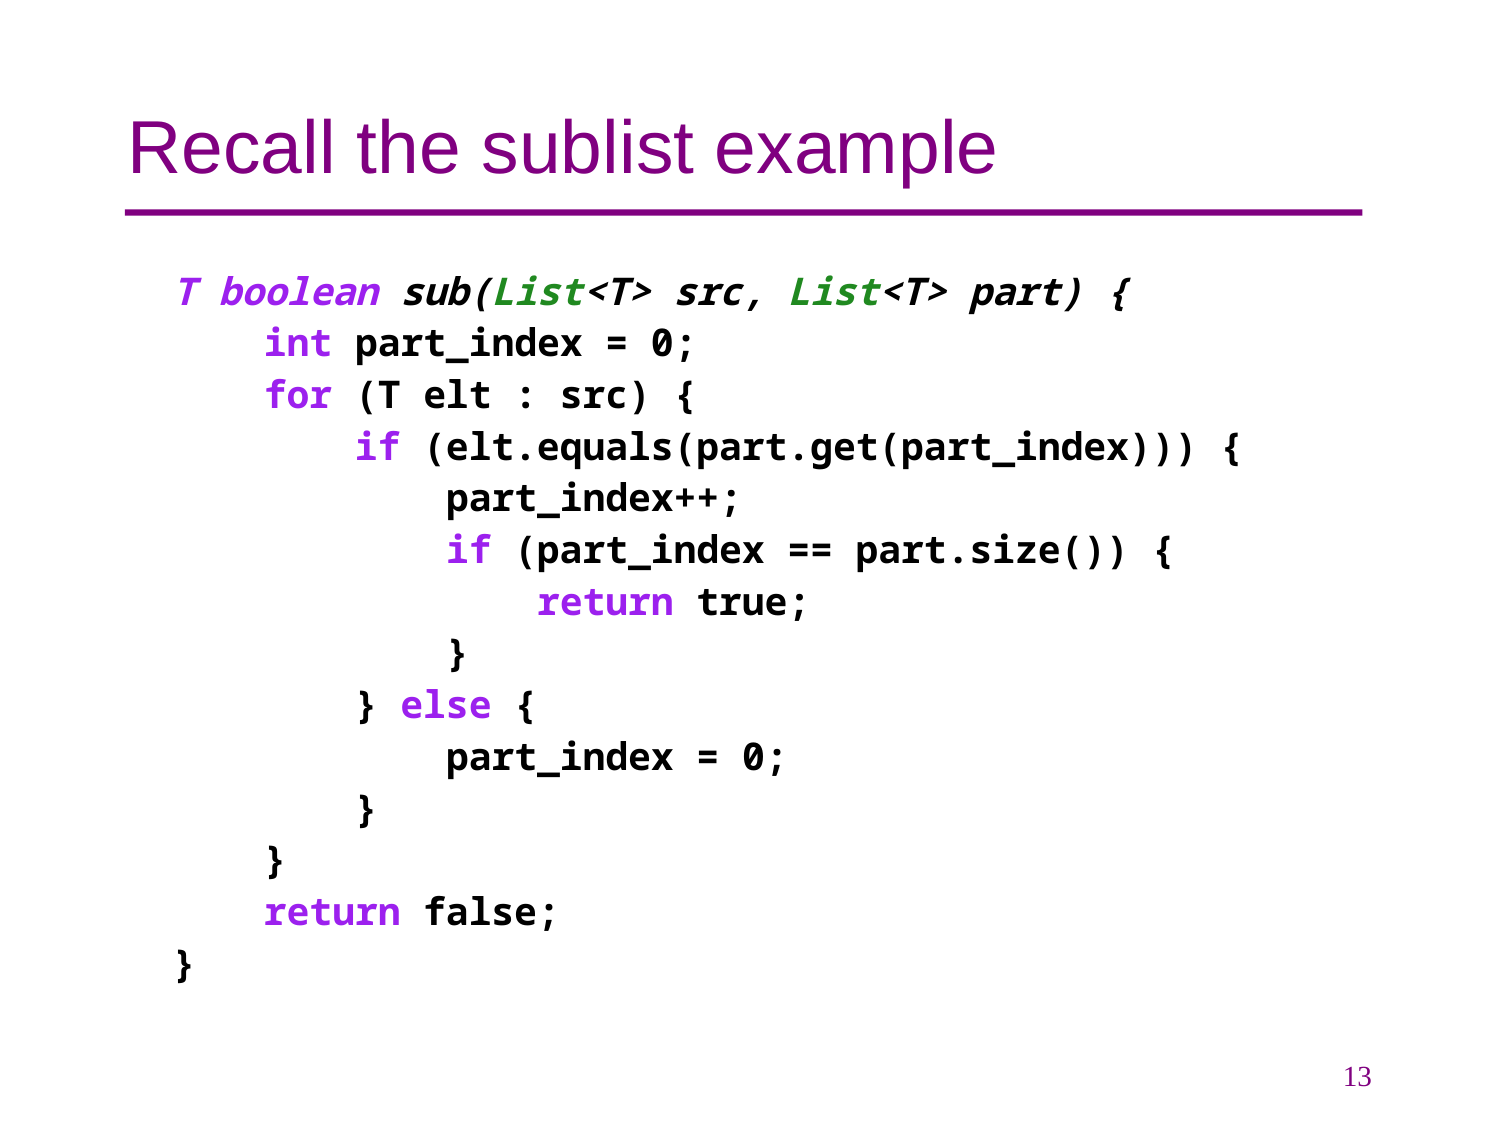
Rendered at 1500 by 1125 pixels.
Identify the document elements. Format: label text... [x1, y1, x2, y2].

list T boolean sub(List<T> src, List<T> part) { int part_index = 0; for (T elt : src) { if (elt.equals(part.get(part_index))) { part_index++; if (part_index == part.size()) { return true; } } else { part_index = 0; } } return false; } [112, 262, 1388, 1000]
title Recall the sublist example [112, 50, 1388, 238]
slide_number 13 [1074, 1049, 1388, 1125]
